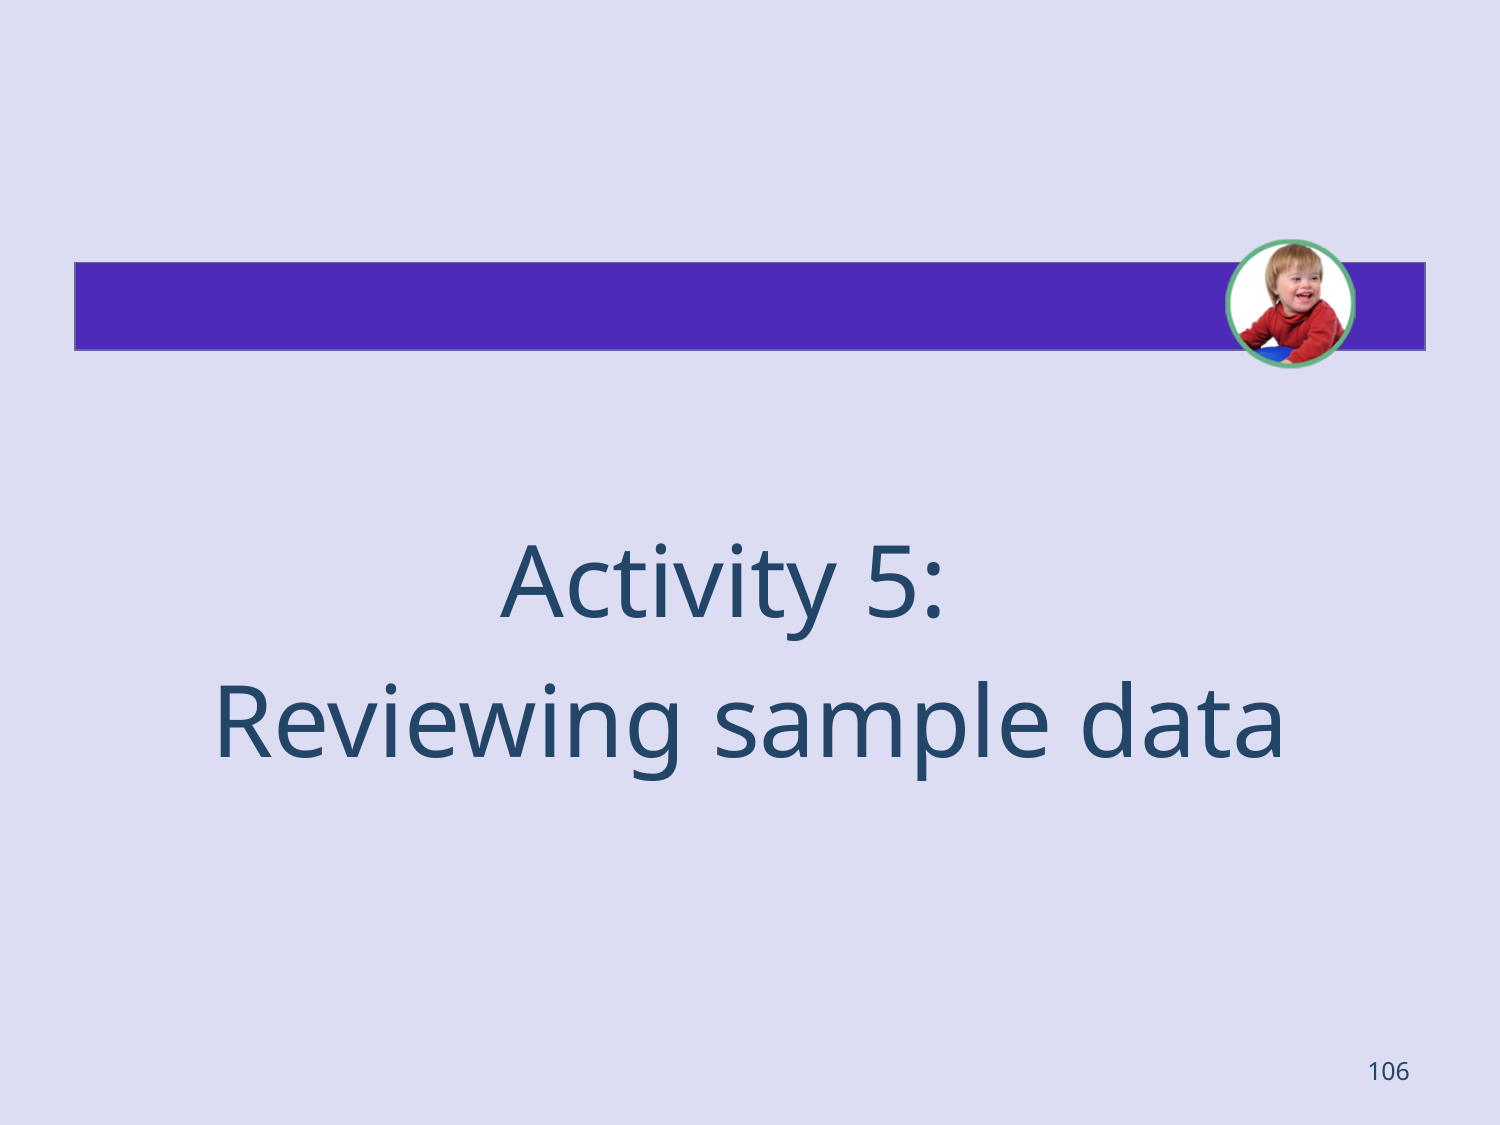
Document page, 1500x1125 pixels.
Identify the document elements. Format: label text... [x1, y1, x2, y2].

slide_number 106 [1074, 1042, 1425, 1103]
picture [1224, 237, 1360, 370]
list Activity 5: Reviewing sample data [74, 399, 1426, 981]
